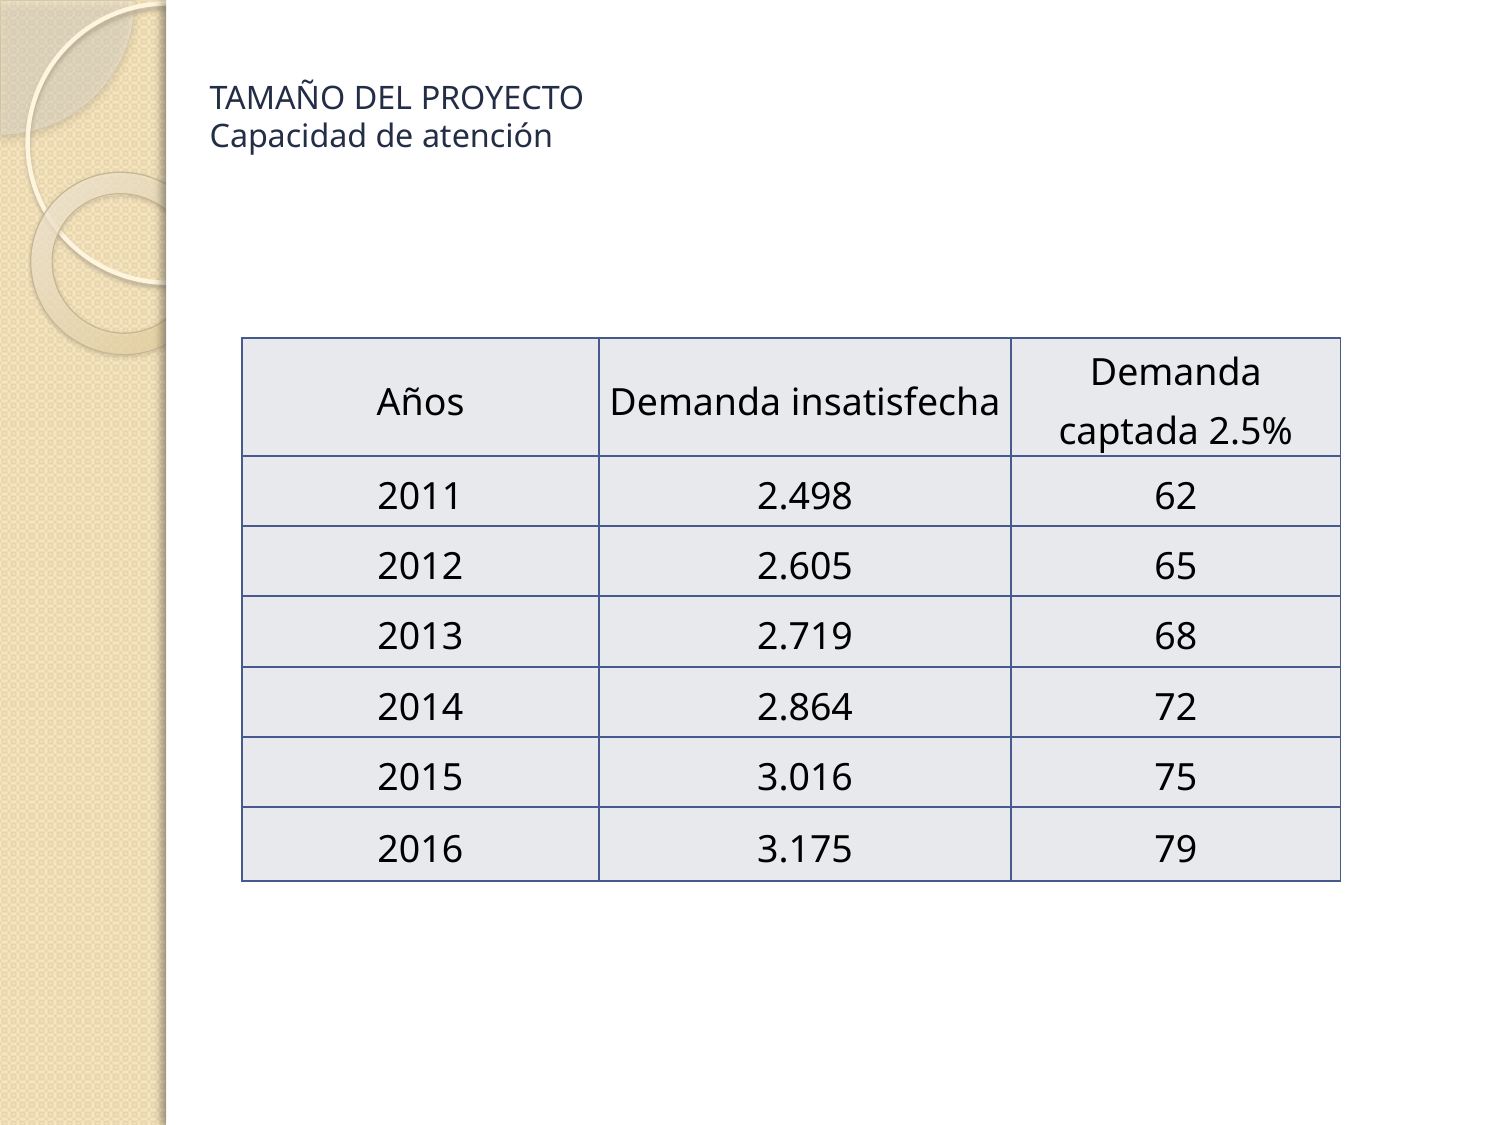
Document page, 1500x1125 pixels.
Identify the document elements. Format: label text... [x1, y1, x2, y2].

table_header Demanda captada 2.5% [1012, 339, 1340, 455]
table_cell 3.016 [600, 738, 1010, 806]
table_cell 2014 [243, 668, 598, 736]
table_cell 2.605 [600, 527, 1010, 595]
table_cell 68 [1012, 597, 1340, 666]
table_cell 65 [1012, 527, 1340, 595]
table_cell 75 [1012, 738, 1340, 806]
table_cell 62 [1012, 457, 1340, 525]
table_header Años [243, 339, 598, 455]
table_cell 2016 [243, 808, 598, 880]
table_cell 2011 [243, 457, 598, 525]
table_cell 79 [1012, 808, 1340, 880]
table_cell 2.498 [600, 457, 1010, 525]
table_cell 2013 [243, 597, 598, 666]
table_cell 72 [1012, 668, 1340, 736]
table_header Demanda insatisfecha [600, 339, 1010, 455]
table_cell 2012 [243, 527, 598, 595]
table_cell 2015 [243, 738, 598, 806]
table_cell 3.175 [600, 808, 1010, 880]
table_cell 2.719 [600, 597, 1010, 666]
table_cell 2.864 [600, 668, 1010, 736]
title TAMAÑO DEL PROYECTO Capacidad de atención [194, 30, 1341, 162]
